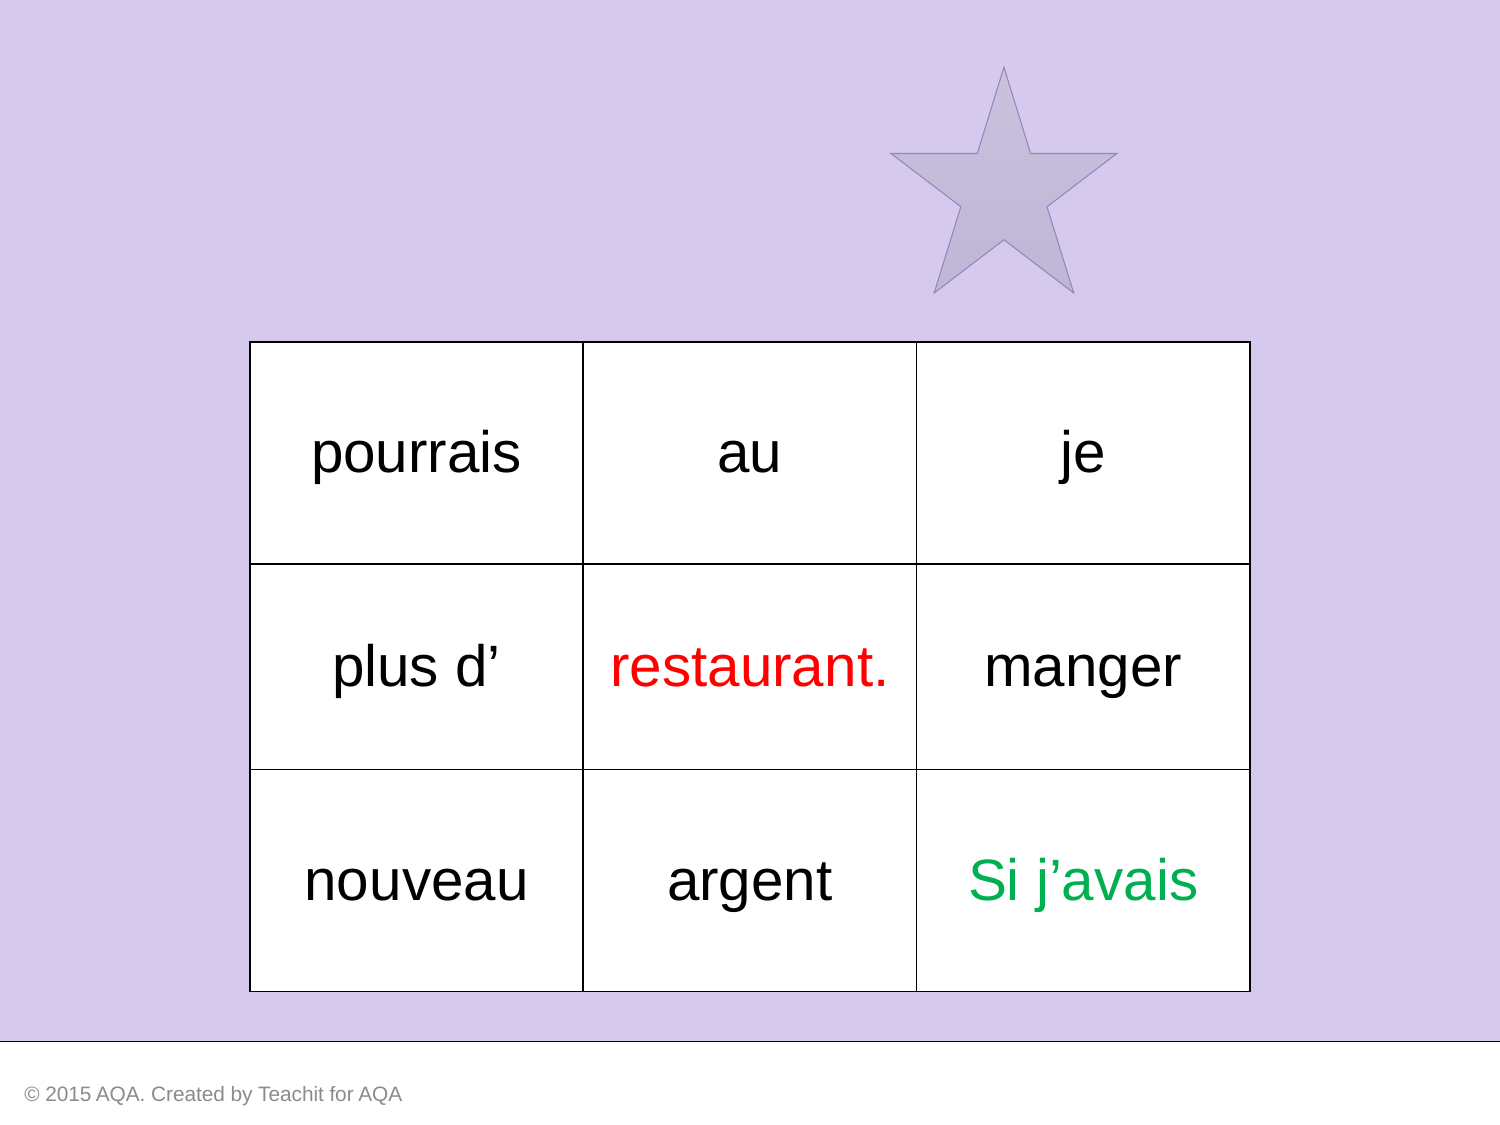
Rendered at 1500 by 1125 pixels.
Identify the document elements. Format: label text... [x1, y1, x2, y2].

table_header au [584, 343, 916, 563]
table_header pourrais [251, 343, 582, 563]
table_cell plus d’ [251, 565, 582, 769]
table_cell argent [584, 770, 916, 991]
table_cell Si j’avais [917, 770, 1249, 991]
table_header je [917, 343, 1249, 563]
table_cell nouveau [251, 770, 582, 991]
table_cell restaurant. [584, 565, 916, 769]
text_box [889, 65, 1119, 295]
table_cell manger [917, 565, 1249, 769]
